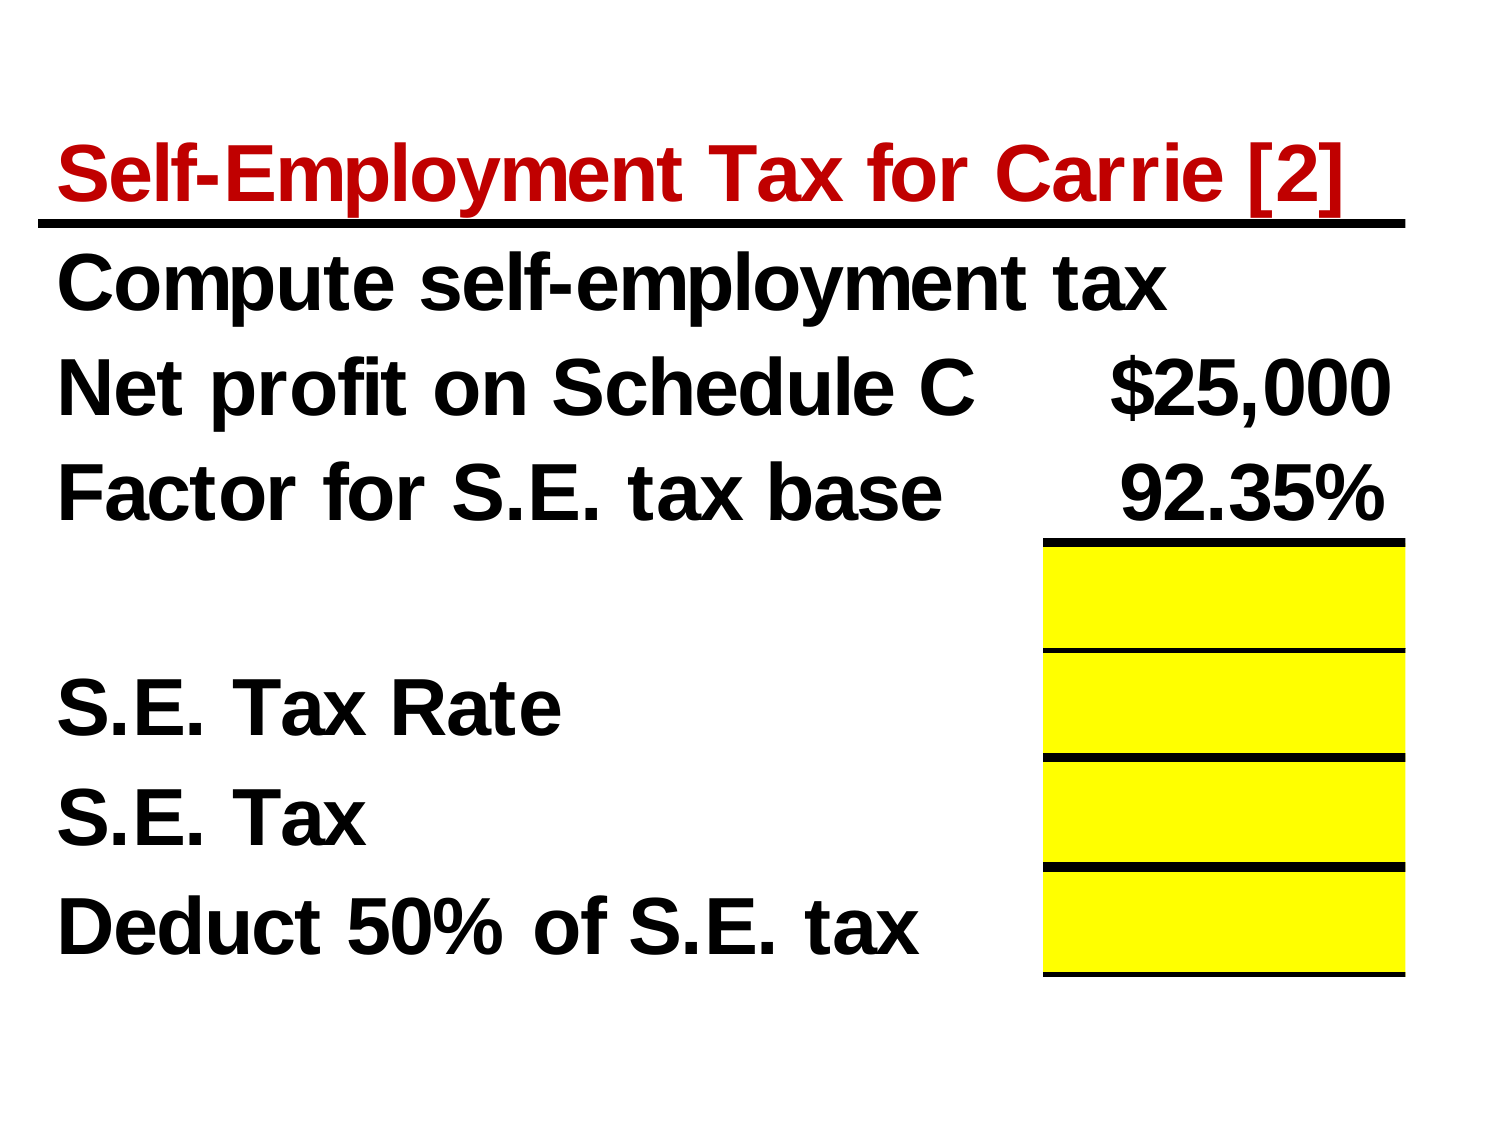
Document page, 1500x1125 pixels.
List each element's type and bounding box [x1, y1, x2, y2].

list [37, 113, 1411, 982]
